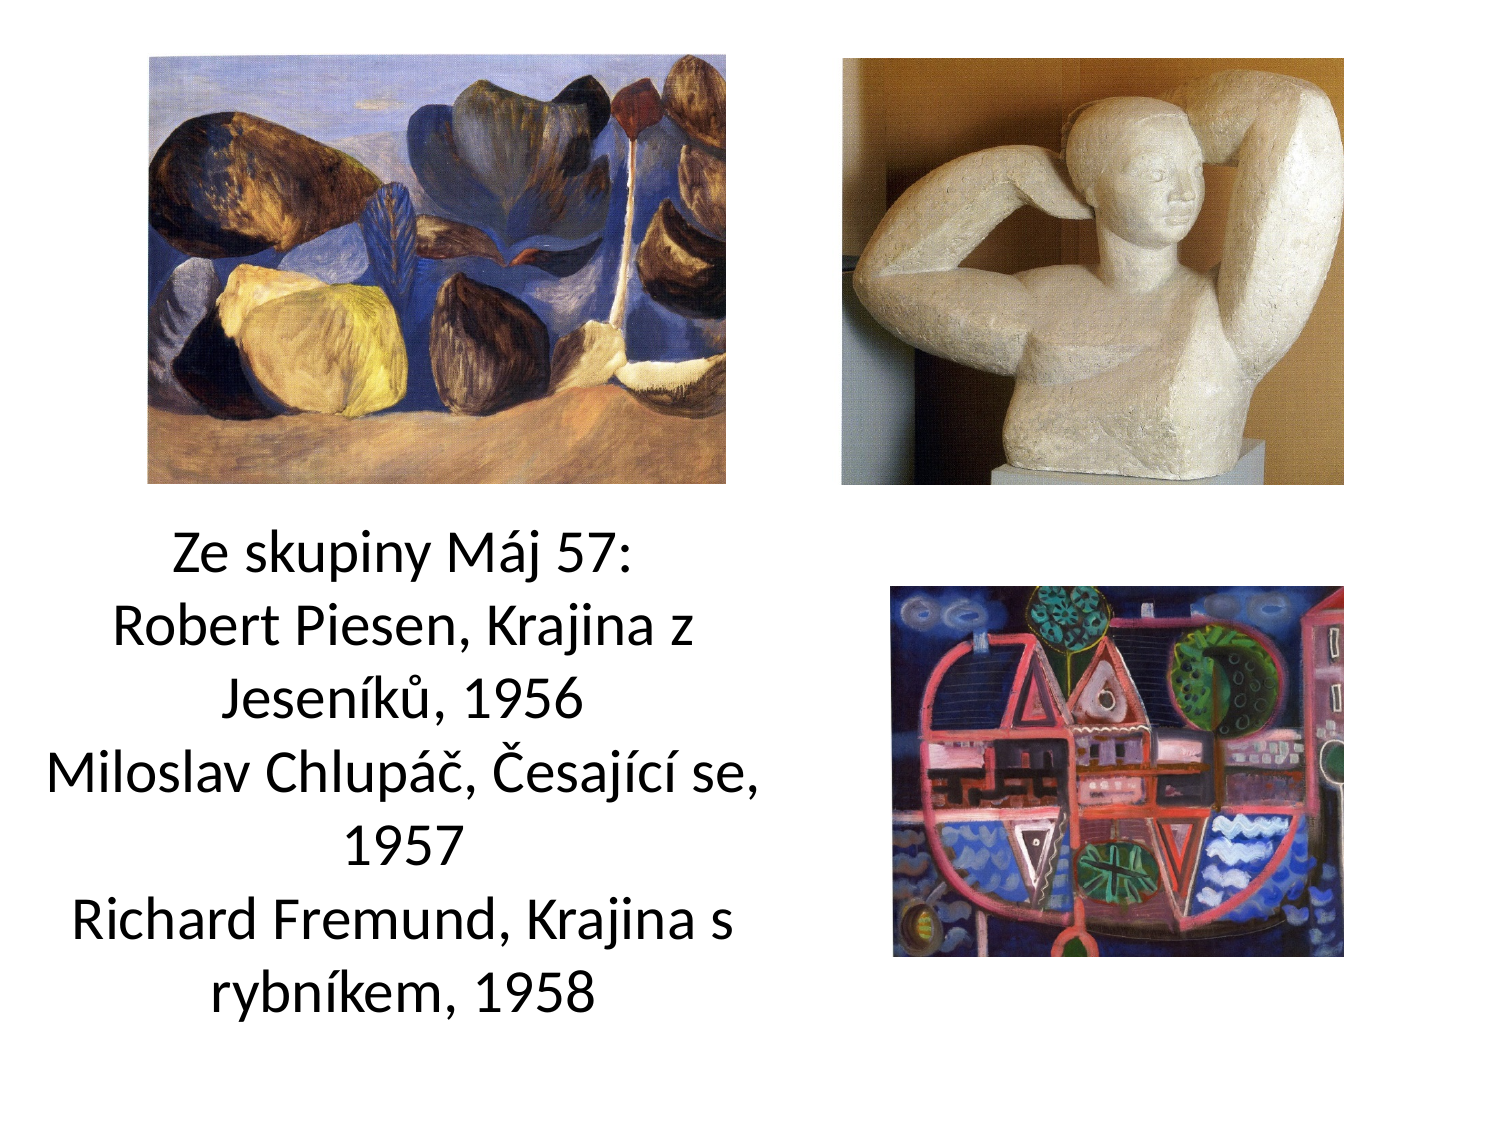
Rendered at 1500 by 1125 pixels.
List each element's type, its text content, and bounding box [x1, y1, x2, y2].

picture [889, 585, 1344, 957]
title Ze skupiny Máj 57: Robert Piesen, Krajina z Jeseníků, 1956 Miloslav Chlupáč, Česající se, 1957 Richard Fremund, Krajina s rybníkem, 1958 [1, 503, 806, 1106]
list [147, 53, 726, 484]
picture [832, 58, 1344, 485]
